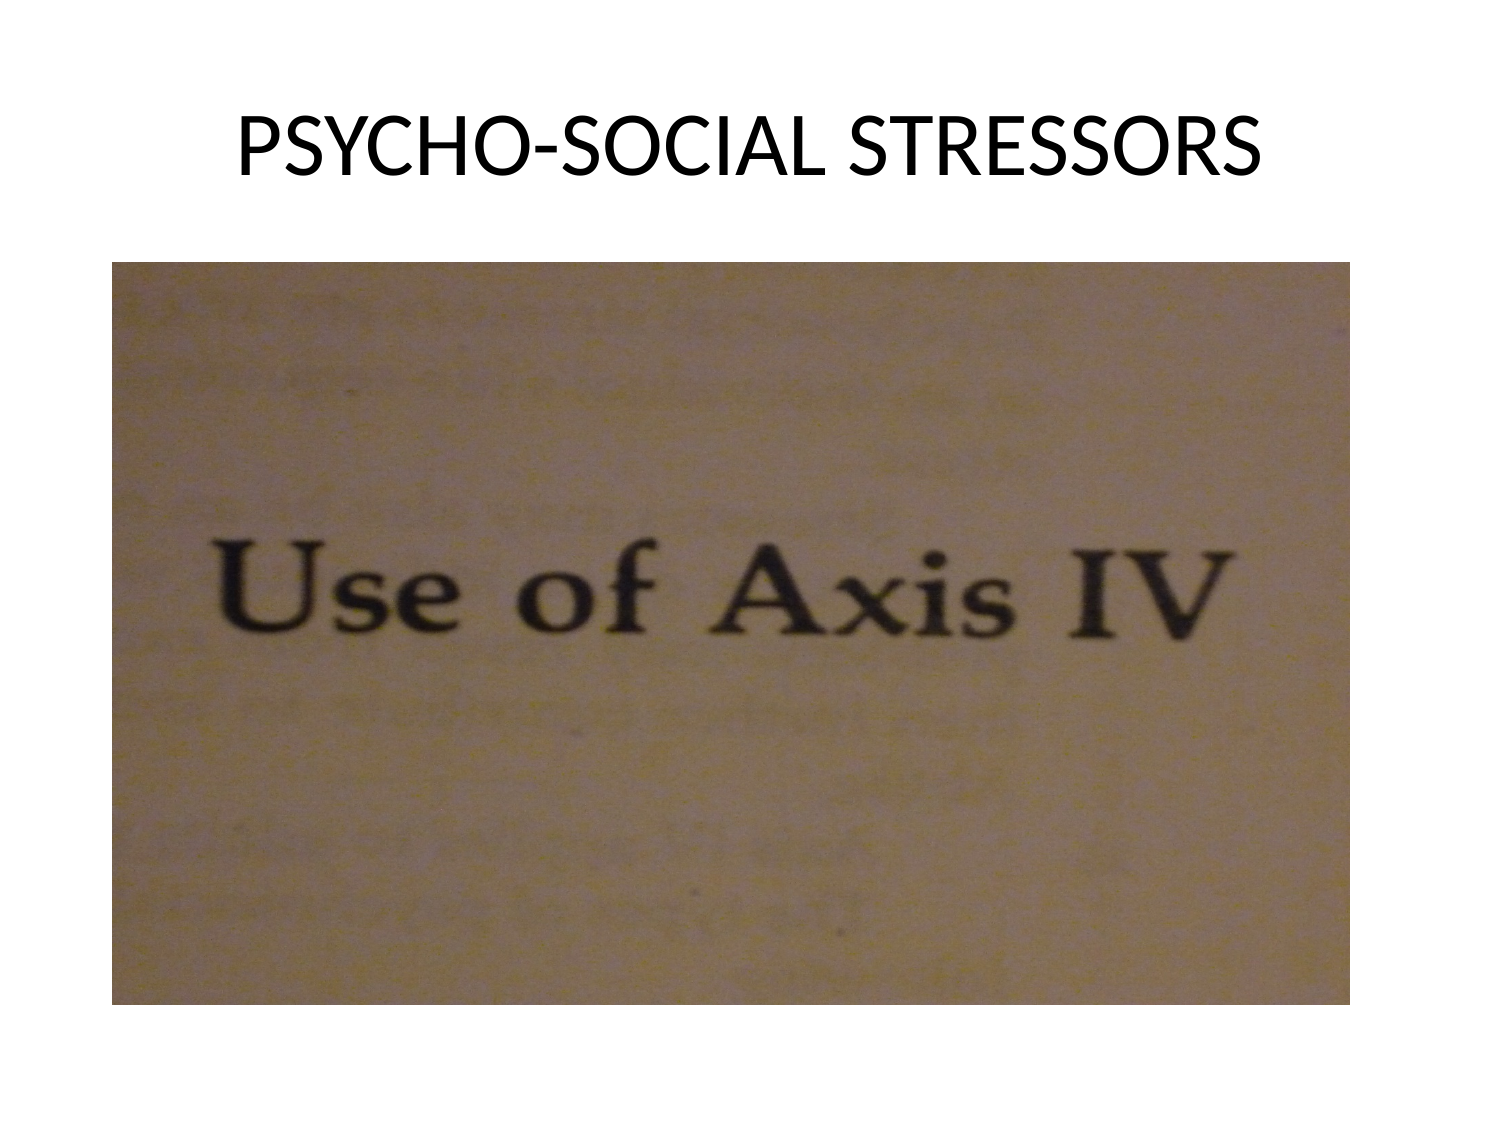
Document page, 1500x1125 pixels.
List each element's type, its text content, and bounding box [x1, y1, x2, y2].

title PSYCHO-SOCIAL STRESSORS [75, 45, 1425, 233]
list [112, 262, 1351, 1006]
